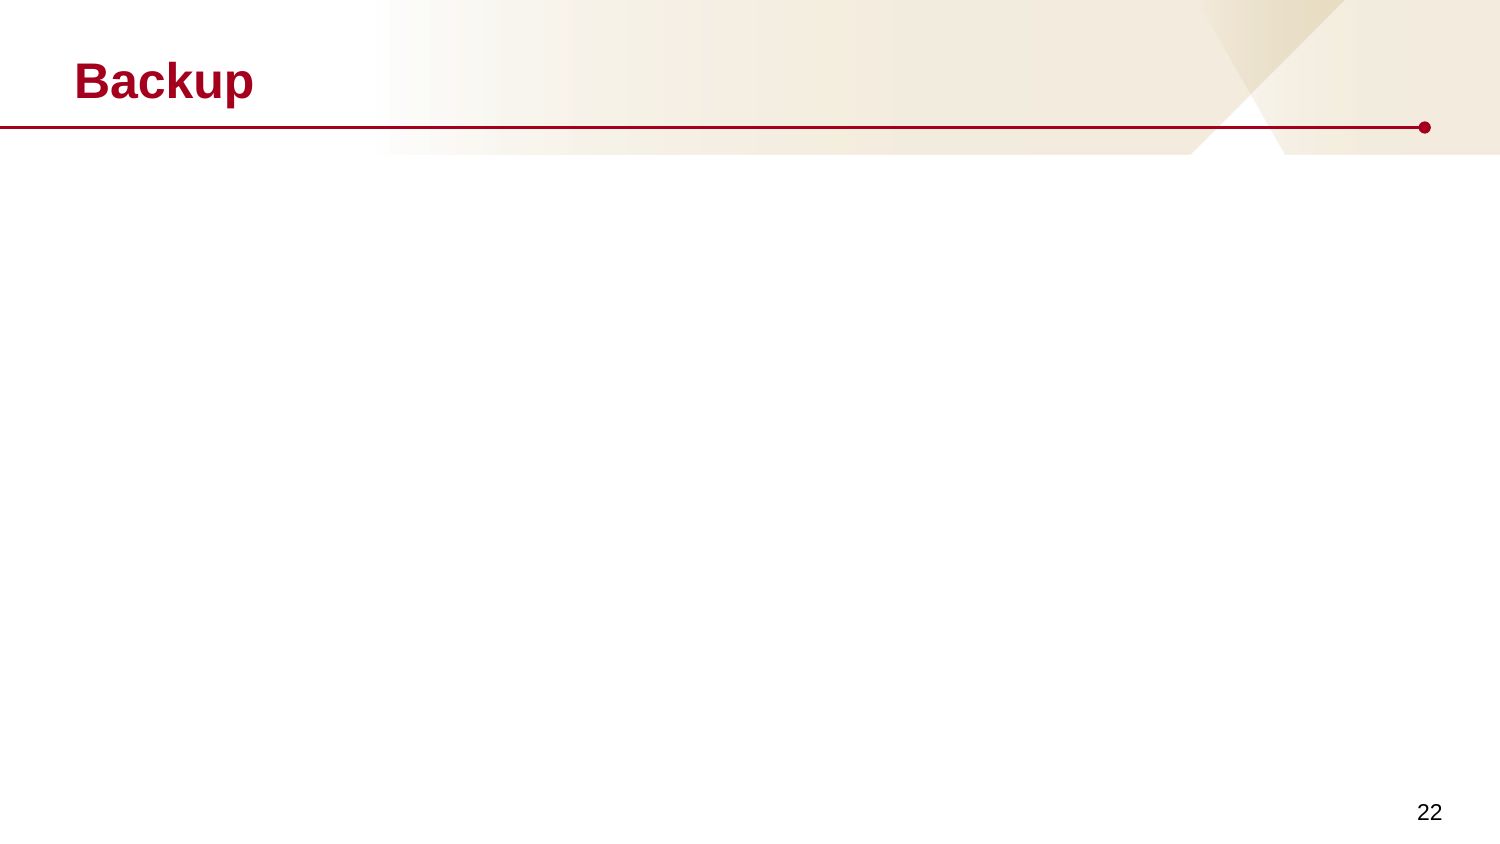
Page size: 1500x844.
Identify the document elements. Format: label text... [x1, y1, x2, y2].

title Backup [74, 15, 1404, 109]
picture [375, 0, 1500, 155]
slide_number 22 [1405, 777, 1458, 844]
